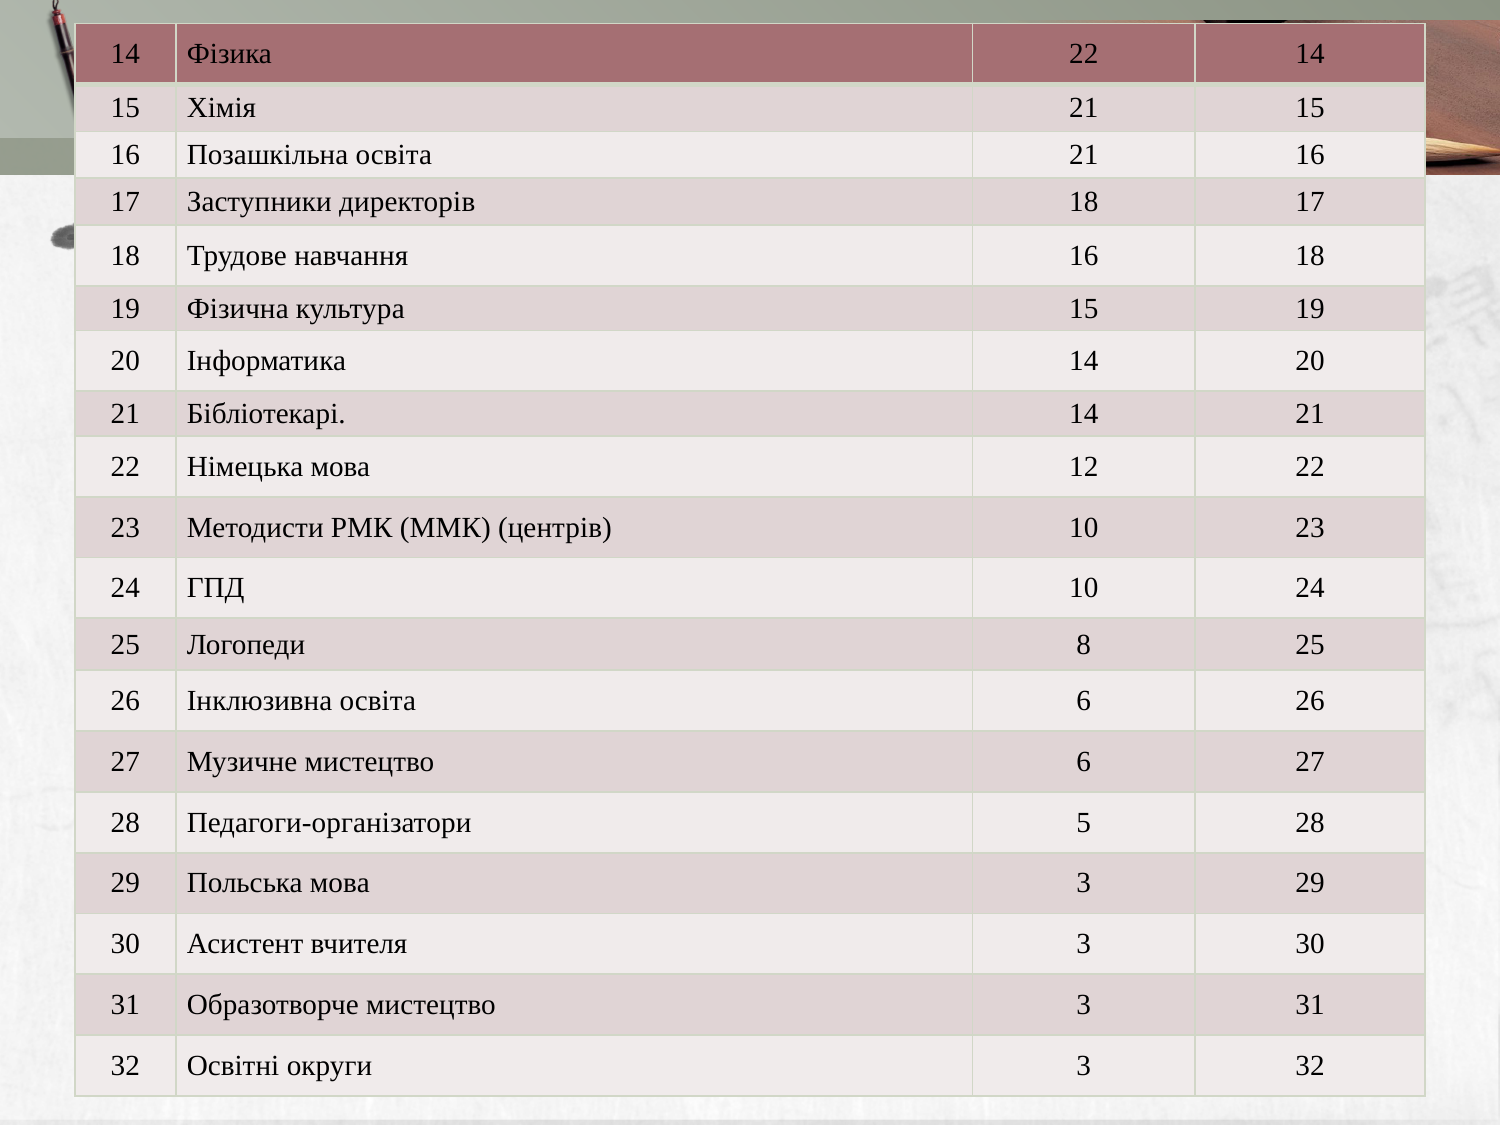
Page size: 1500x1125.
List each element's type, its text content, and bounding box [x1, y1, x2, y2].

table_cell 5 [973, 793, 1194, 852]
table_cell Бібліотекарі. [177, 392, 972, 435]
table_cell 15 [76, 87, 175, 131]
table_cell 19 [1196, 287, 1424, 330]
table_cell 18 [1196, 226, 1424, 285]
table_cell Методисти РМК (ММК) (центрів) [177, 498, 972, 557]
table_header 14 [76, 24, 175, 82]
table_cell ГПД [177, 558, 972, 617]
picture [0, 0, 1500, 1125]
table_cell Трудове навчання [177, 226, 972, 285]
table_cell 25 [76, 619, 175, 669]
table_header 22 [973, 24, 1194, 82]
table_cell 25 [1196, 619, 1424, 669]
table_cell 16 [973, 226, 1194, 285]
table_cell 23 [76, 498, 175, 557]
table_cell 12 [973, 437, 1194, 496]
table_cell Хімія [177, 87, 972, 131]
table_cell 10 [973, 558, 1194, 617]
table_cell 27 [76, 732, 175, 791]
table_header Фізика [177, 24, 972, 82]
table_cell 14 [973, 392, 1194, 435]
table_cell 10 [973, 498, 1194, 557]
table_cell 20 [1196, 331, 1424, 390]
table_cell 28 [1196, 793, 1424, 852]
table_cell 14 [973, 331, 1194, 390]
table_cell Німецька мова [177, 437, 972, 496]
table_cell 27 [1196, 732, 1424, 791]
table_cell 31 [76, 975, 175, 1034]
table_cell 28 [76, 793, 175, 852]
table_cell 21 [76, 392, 175, 435]
table_cell Педагоги-організатори [177, 793, 972, 852]
table_cell 16 [76, 132, 175, 177]
table_cell 22 [1196, 437, 1424, 496]
table_cell 24 [76, 558, 175, 617]
table_cell 29 [1196, 854, 1424, 913]
table_cell Асистент вчителя [177, 914, 972, 973]
table_cell 30 [76, 914, 175, 973]
table_cell 18 [973, 179, 1194, 224]
table_cell 18 [76, 226, 175, 285]
table_cell Логопеди [177, 619, 972, 669]
table_cell Інформатика [177, 331, 972, 390]
table_cell 3 [973, 975, 1194, 1034]
table_cell 23 [1196, 498, 1424, 557]
table_cell 31 [1196, 975, 1424, 1034]
table_cell 21 [973, 132, 1194, 177]
table_cell Польська мова [177, 854, 972, 913]
table_cell 24 [1196, 558, 1424, 617]
table_cell 15 [1196, 87, 1424, 131]
table_cell 3 [973, 1036, 1194, 1095]
table_header 14 [1196, 24, 1424, 82]
table_cell Інклюзивна освіта [177, 671, 972, 730]
table_cell 17 [76, 179, 175, 224]
table_cell 22 [76, 437, 175, 496]
table_cell 32 [1196, 1036, 1424, 1095]
table_cell Позашкільна освіта [177, 132, 972, 177]
table_cell 21 [1196, 392, 1424, 435]
table_cell Музичне мистецтво [177, 732, 972, 791]
table_cell 3 [973, 854, 1194, 913]
table_cell 30 [1196, 914, 1424, 973]
table_cell 26 [1196, 671, 1424, 730]
table_cell Освітні округи [177, 1036, 972, 1095]
table_cell 15 [973, 287, 1194, 330]
table_cell Заступники директорів [177, 179, 972, 224]
table_cell 16 [1196, 132, 1424, 177]
table_cell 21 [973, 87, 1194, 131]
table_cell 3 [973, 914, 1194, 973]
table_cell 19 [76, 287, 175, 330]
table_cell Фізична культура [177, 287, 972, 330]
table_cell 26 [76, 671, 175, 730]
table_cell Образотворче мистецтво [177, 975, 972, 1034]
table_cell 8 [973, 619, 1194, 669]
table_cell 6 [973, 732, 1194, 791]
table_cell 17 [1196, 179, 1424, 224]
table_cell 32 [76, 1036, 175, 1095]
table_cell 29 [76, 854, 175, 913]
table_cell 6 [973, 671, 1194, 730]
table_cell 20 [76, 331, 175, 390]
